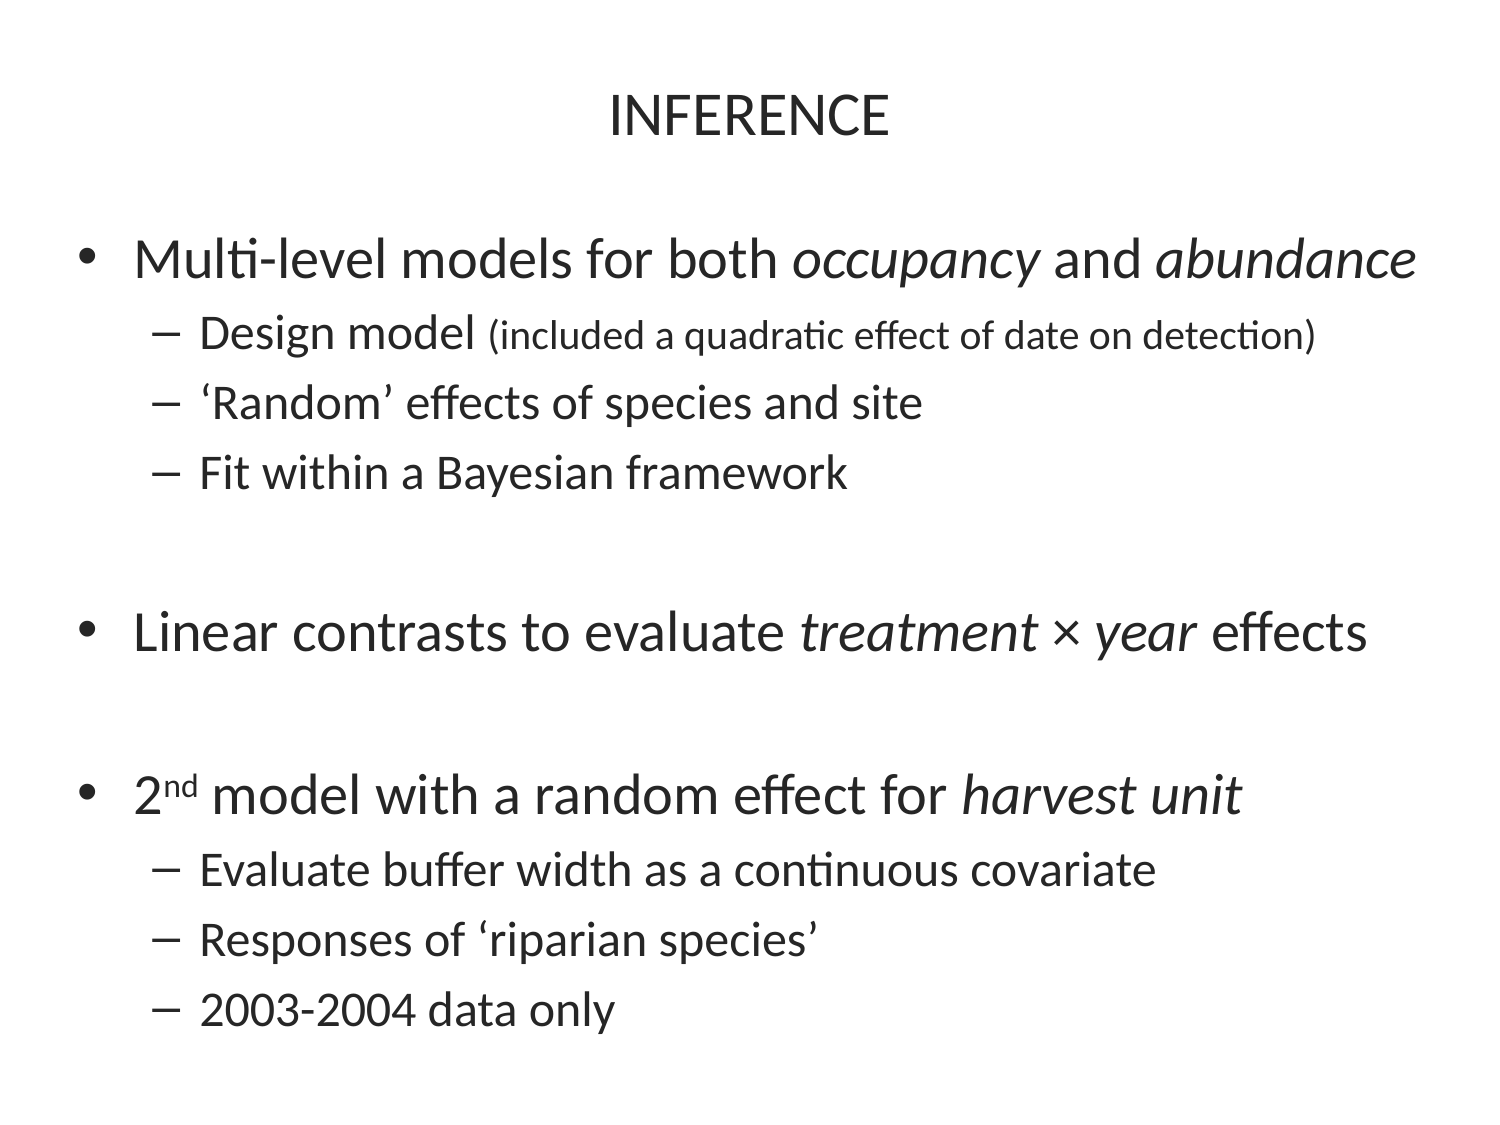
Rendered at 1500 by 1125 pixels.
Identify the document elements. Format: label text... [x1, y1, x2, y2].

title INFERENCE [75, 45, 1425, 175]
list Multi-level models for both occupancy and abundance Design model (included a quadratic effect of date on detection) ‘Random’ effects of species and site Fit within a Bayesian framework Linear contrasts to evaluate treatment × year effects 2nd model with a random effect for harvest unit Evaluate buffer width as a continuous covariate Responses of ‘riparian species’ 2003-2004 data only [62, 212, 1450, 1075]
